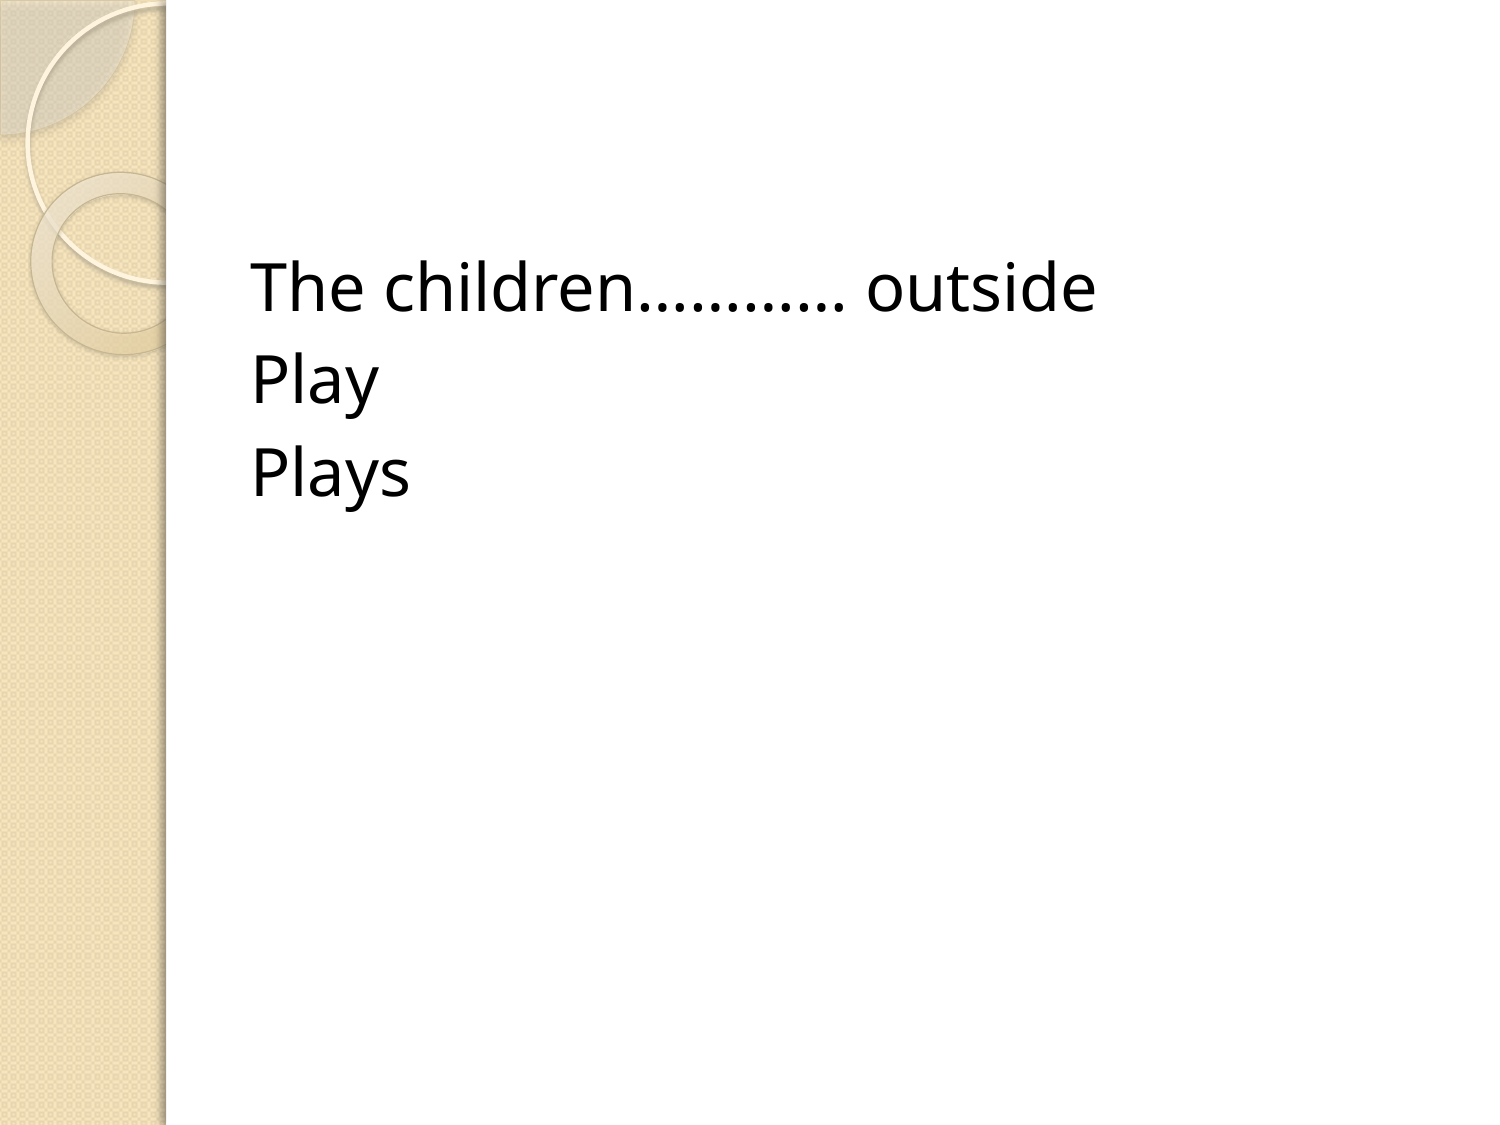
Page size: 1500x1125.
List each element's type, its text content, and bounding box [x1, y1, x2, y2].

list The children………… outside Play Plays [235, 237, 1466, 1025]
